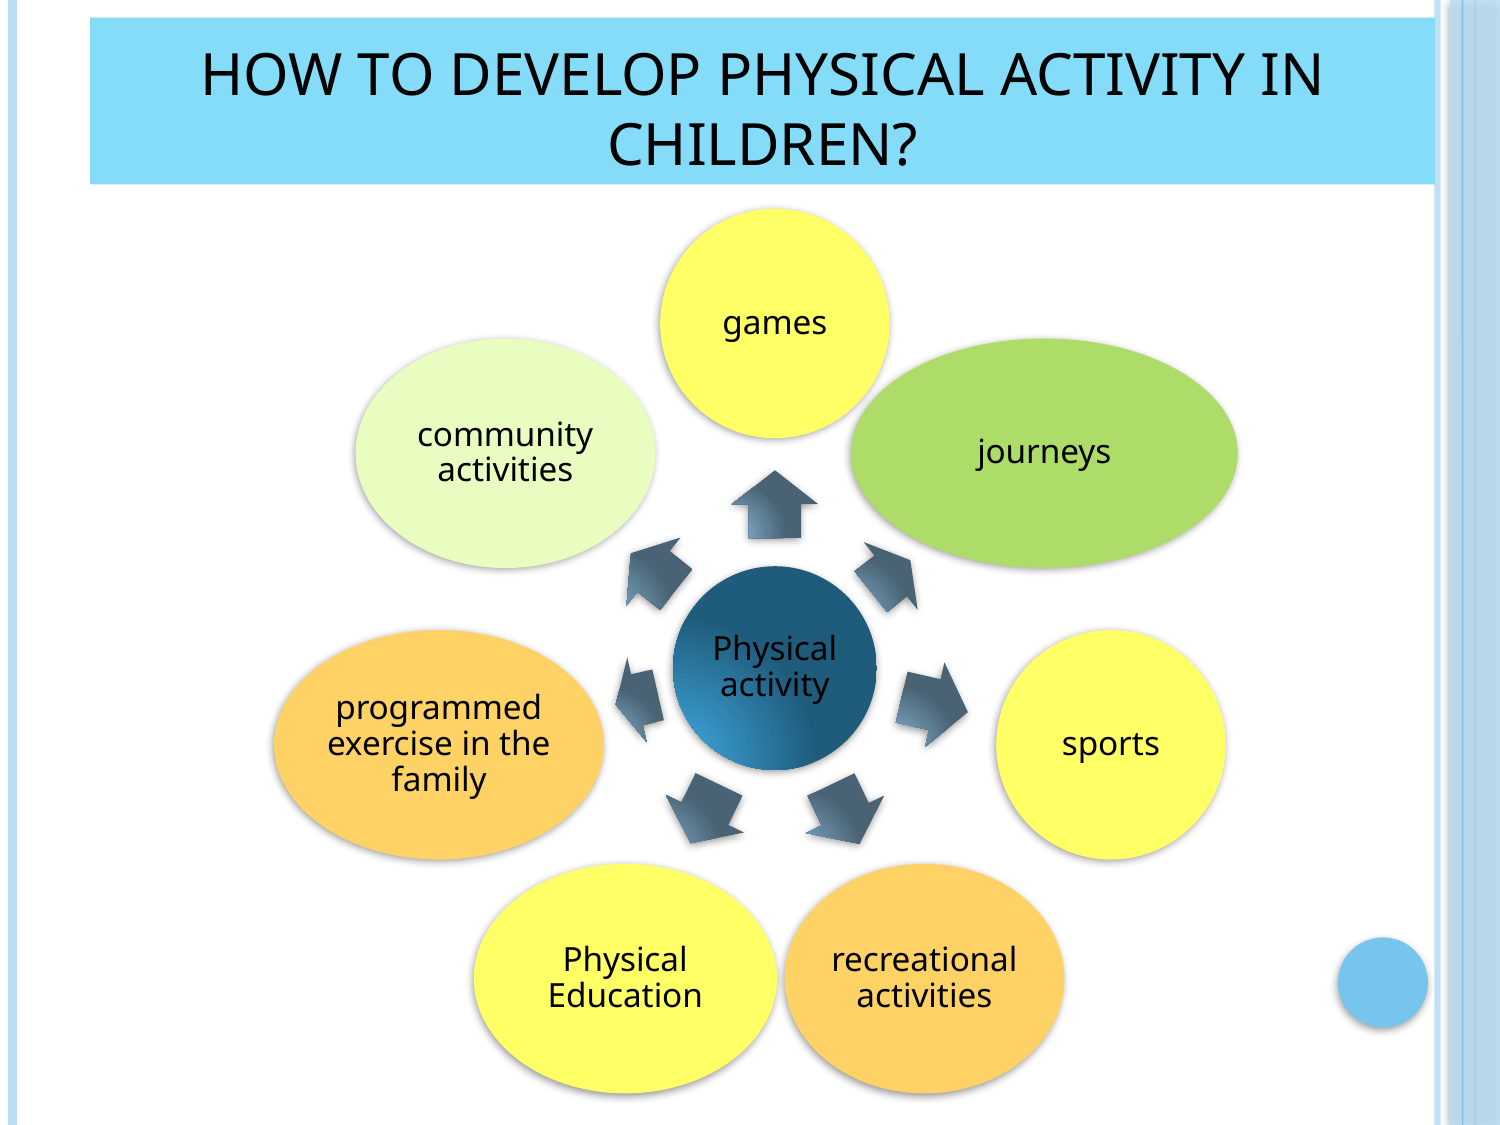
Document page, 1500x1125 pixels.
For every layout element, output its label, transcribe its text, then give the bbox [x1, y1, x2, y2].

title How to develop physical activity in children? [90, 17, 1436, 185]
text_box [64, 207, 1448, 1095]
